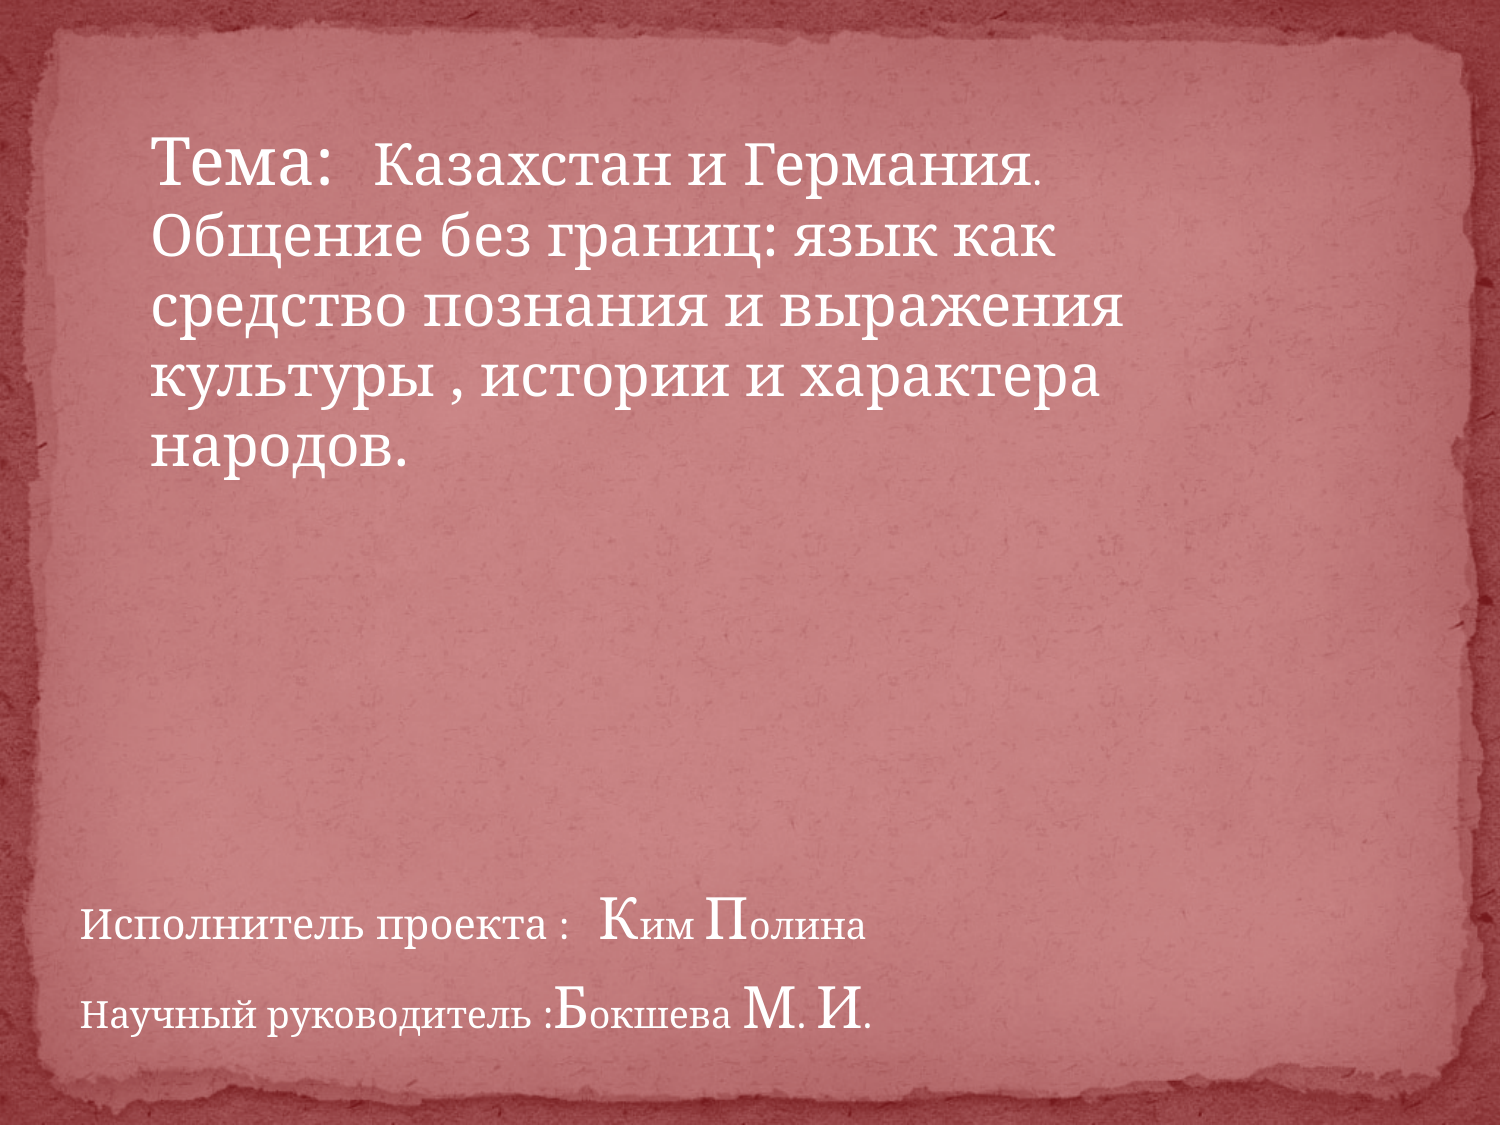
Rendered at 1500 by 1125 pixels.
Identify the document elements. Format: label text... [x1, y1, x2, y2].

text_box Научный руководитель :Бокшева М. И. [64, 962, 975, 1048]
text_box Тема: Казахстан и Германия. Общение без границ: язык как средство познания и выражения культуры , истории и характера народов. [135, 110, 1176, 486]
text_box Исполнитель проекта : Ким Полина [64, 873, 1034, 959]
